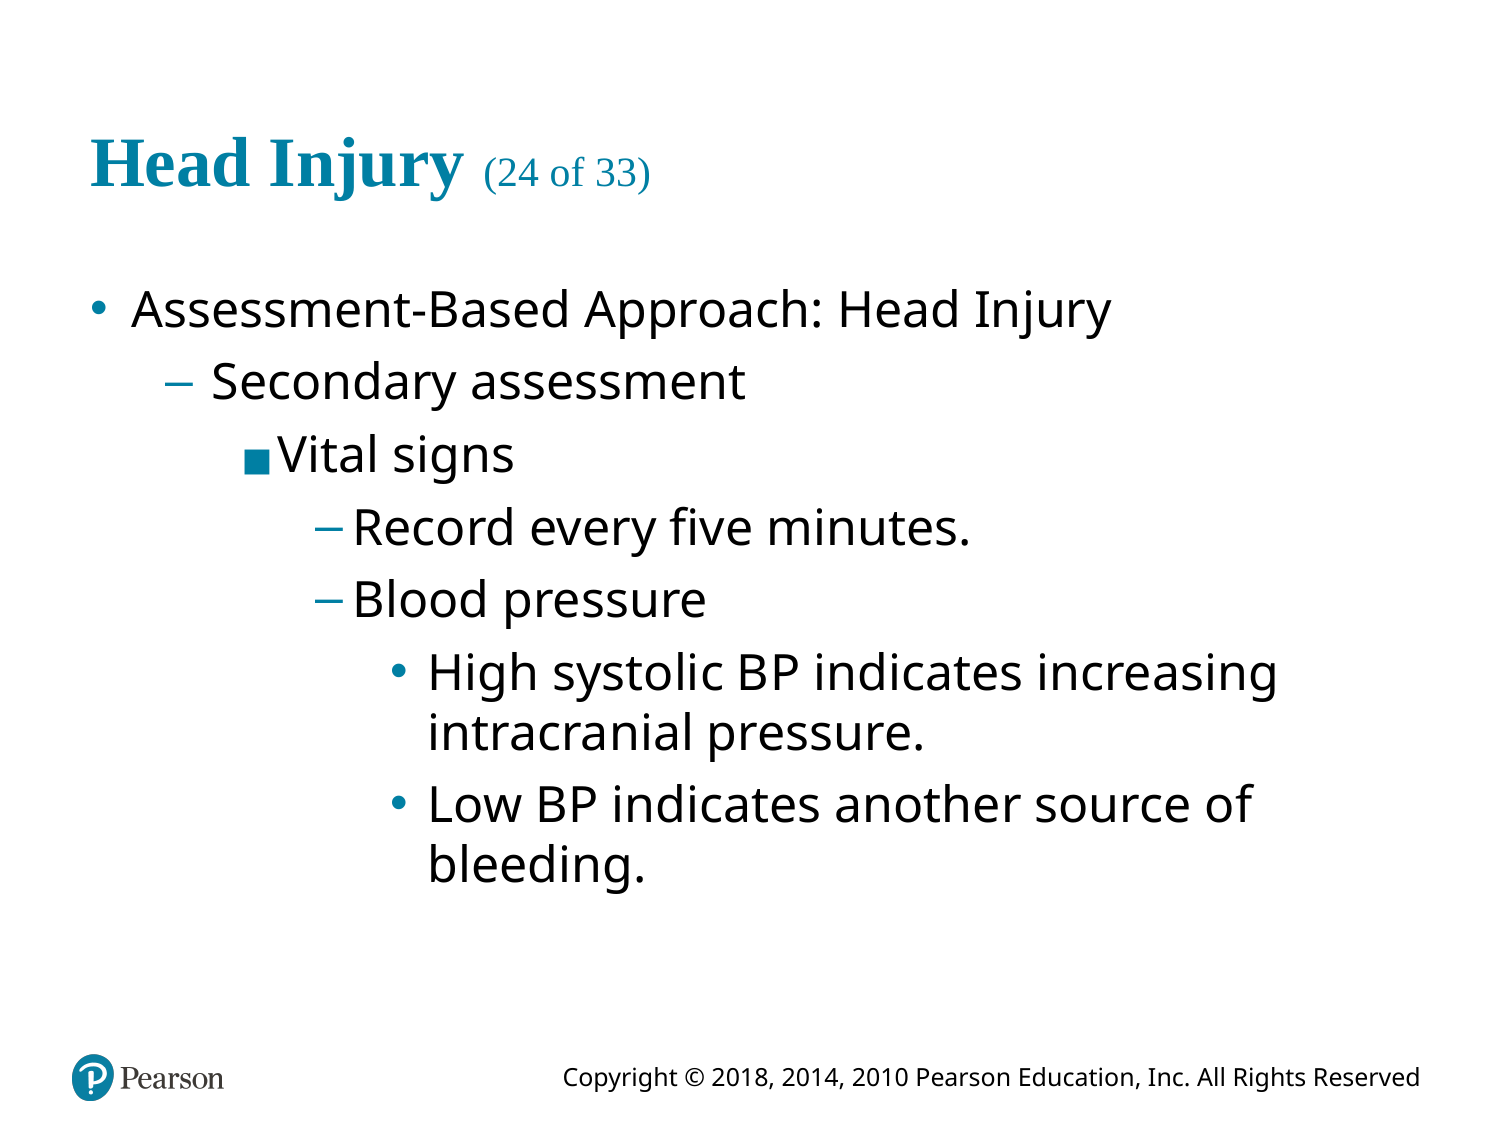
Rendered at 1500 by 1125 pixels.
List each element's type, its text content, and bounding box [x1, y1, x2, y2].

picture [80, 1063, 106, 1088]
title Head Injury (24 of 33) [75, 35, 1425, 216]
picture [72, 1054, 88, 1070]
picture [72, 1087, 83, 1101]
list Assessment-Based Approach: Head Injury Secondary assessment Vital signs Record every five minutes. Blood pressure High systolic B P indicates increasing intracranial pressure. Low B P indicates another source of bleeding. [75, 262, 1425, 914]
picture [98, 1054, 224, 1101]
